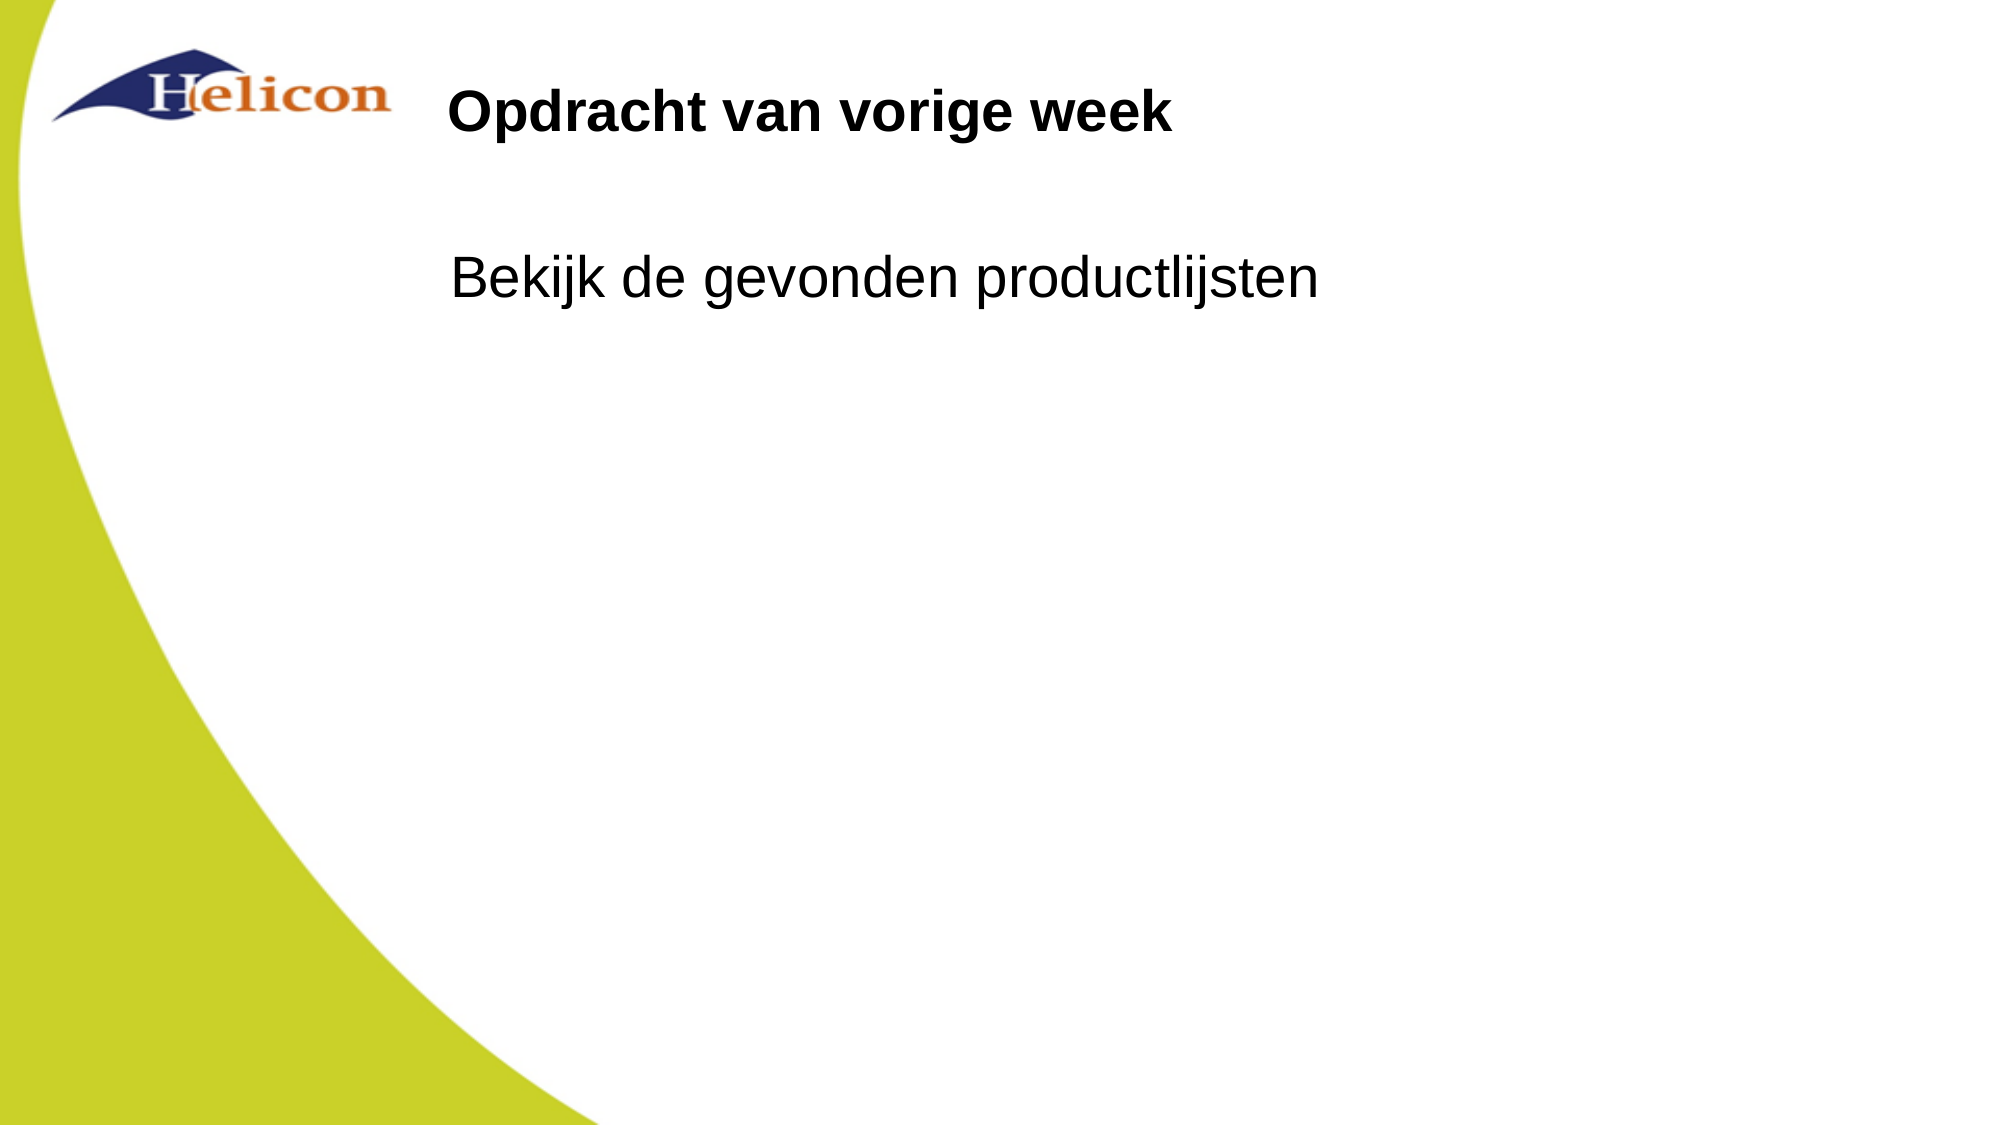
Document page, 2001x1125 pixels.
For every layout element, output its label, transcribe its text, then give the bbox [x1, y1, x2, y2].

list Bekijk de gevonden productlijsten [435, 231, 1887, 1041]
picture [0, 0, 2000, 1125]
title Opdracht van vorige week [432, 54, 1887, 161]
